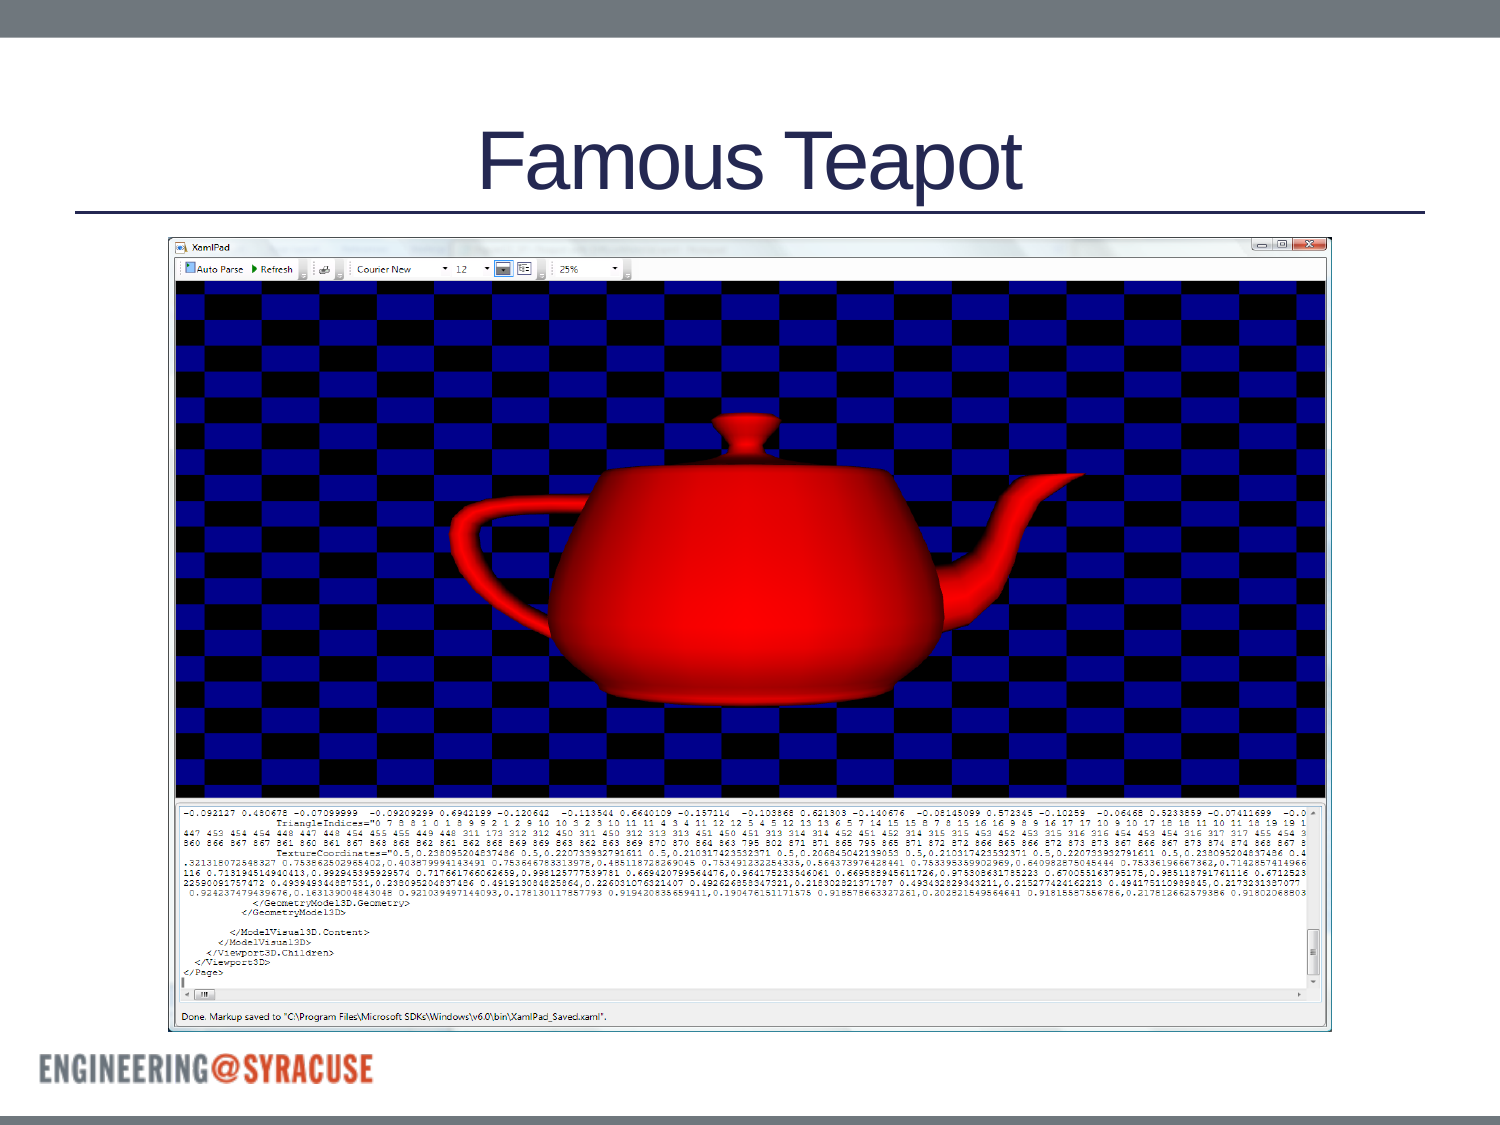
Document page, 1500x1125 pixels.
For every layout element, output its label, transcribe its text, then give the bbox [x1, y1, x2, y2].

picture [39, 1053, 374, 1084]
title Famous Teapot [75, 75, 1425, 238]
picture [168, 237, 1332, 1032]
